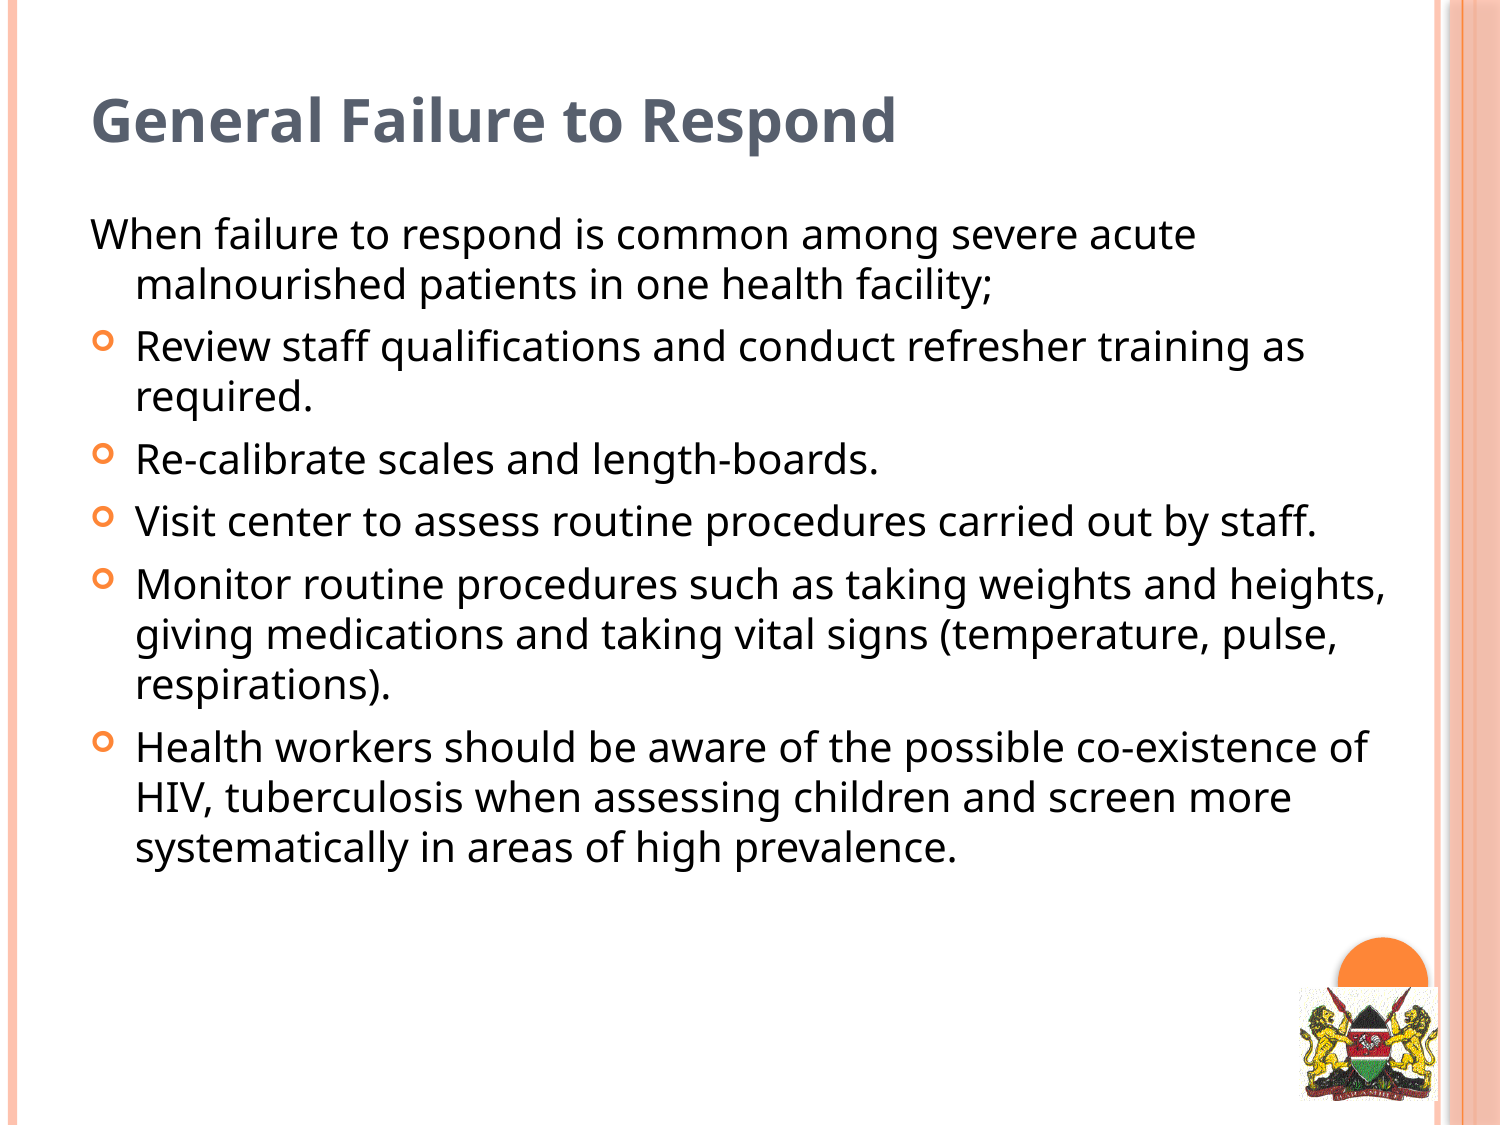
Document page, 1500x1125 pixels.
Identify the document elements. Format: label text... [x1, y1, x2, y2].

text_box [1299, 986, 1438, 1101]
title General Failure to Respond [75, 75, 1425, 163]
list When failure to respond is common among severe acute malnourished patients in one health facility; Review staff qualifications and conduct refresher training as required. Re-calibrate scales and length-boards. Visit center to assess routine procedures carried out by staff. Monitor routine procedures such as taking weights and heights, giving medications and taking vital signs (temperature, pulse, respirations). Health workers should be aware of the possible co-existence of HIV, tuberculosis when assessing children and screen more systematically in areas of high prevalence. [74, 199, 1426, 1006]
